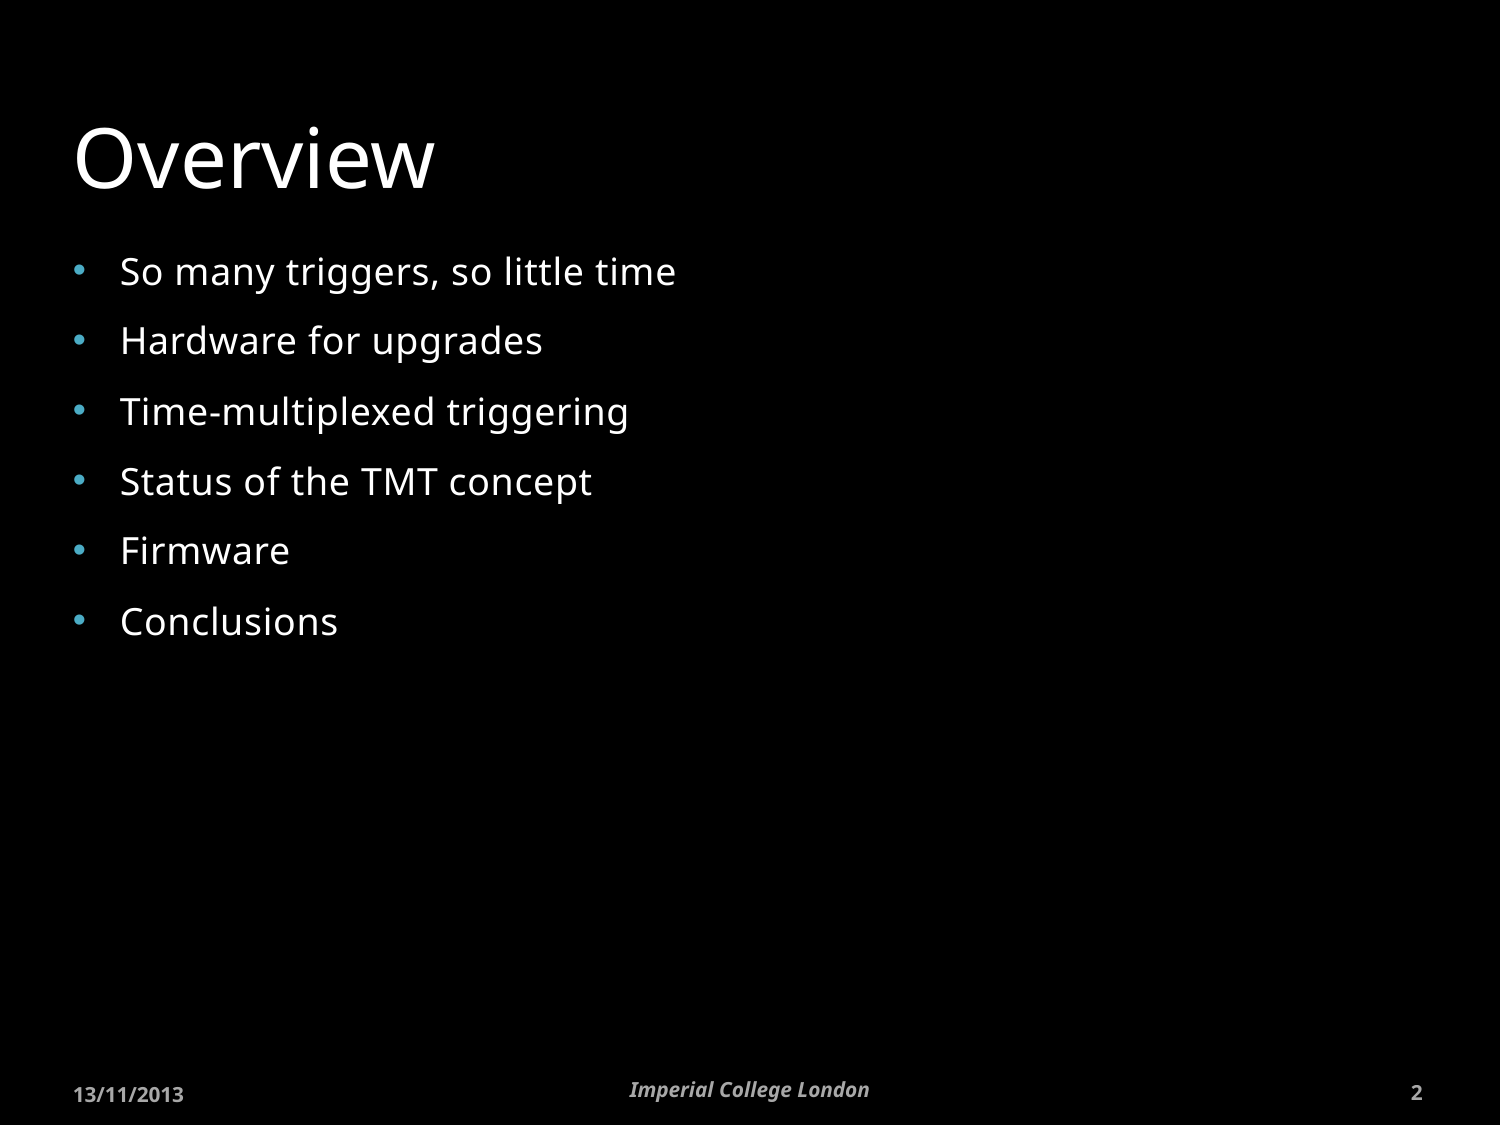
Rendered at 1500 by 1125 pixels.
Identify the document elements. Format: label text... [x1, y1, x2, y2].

title Overview [57, 37, 1318, 213]
list So many triggers, so little time Hardware for upgrades Time-multiplexed triggering Status of the TMT concept Firmware Conclusions [57, 239, 1318, 1015]
footer Imperial College London [414, 1070, 1086, 1112]
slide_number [57, 1073, 299, 1115]
slide_number 2 [1293, 1073, 1438, 1115]
